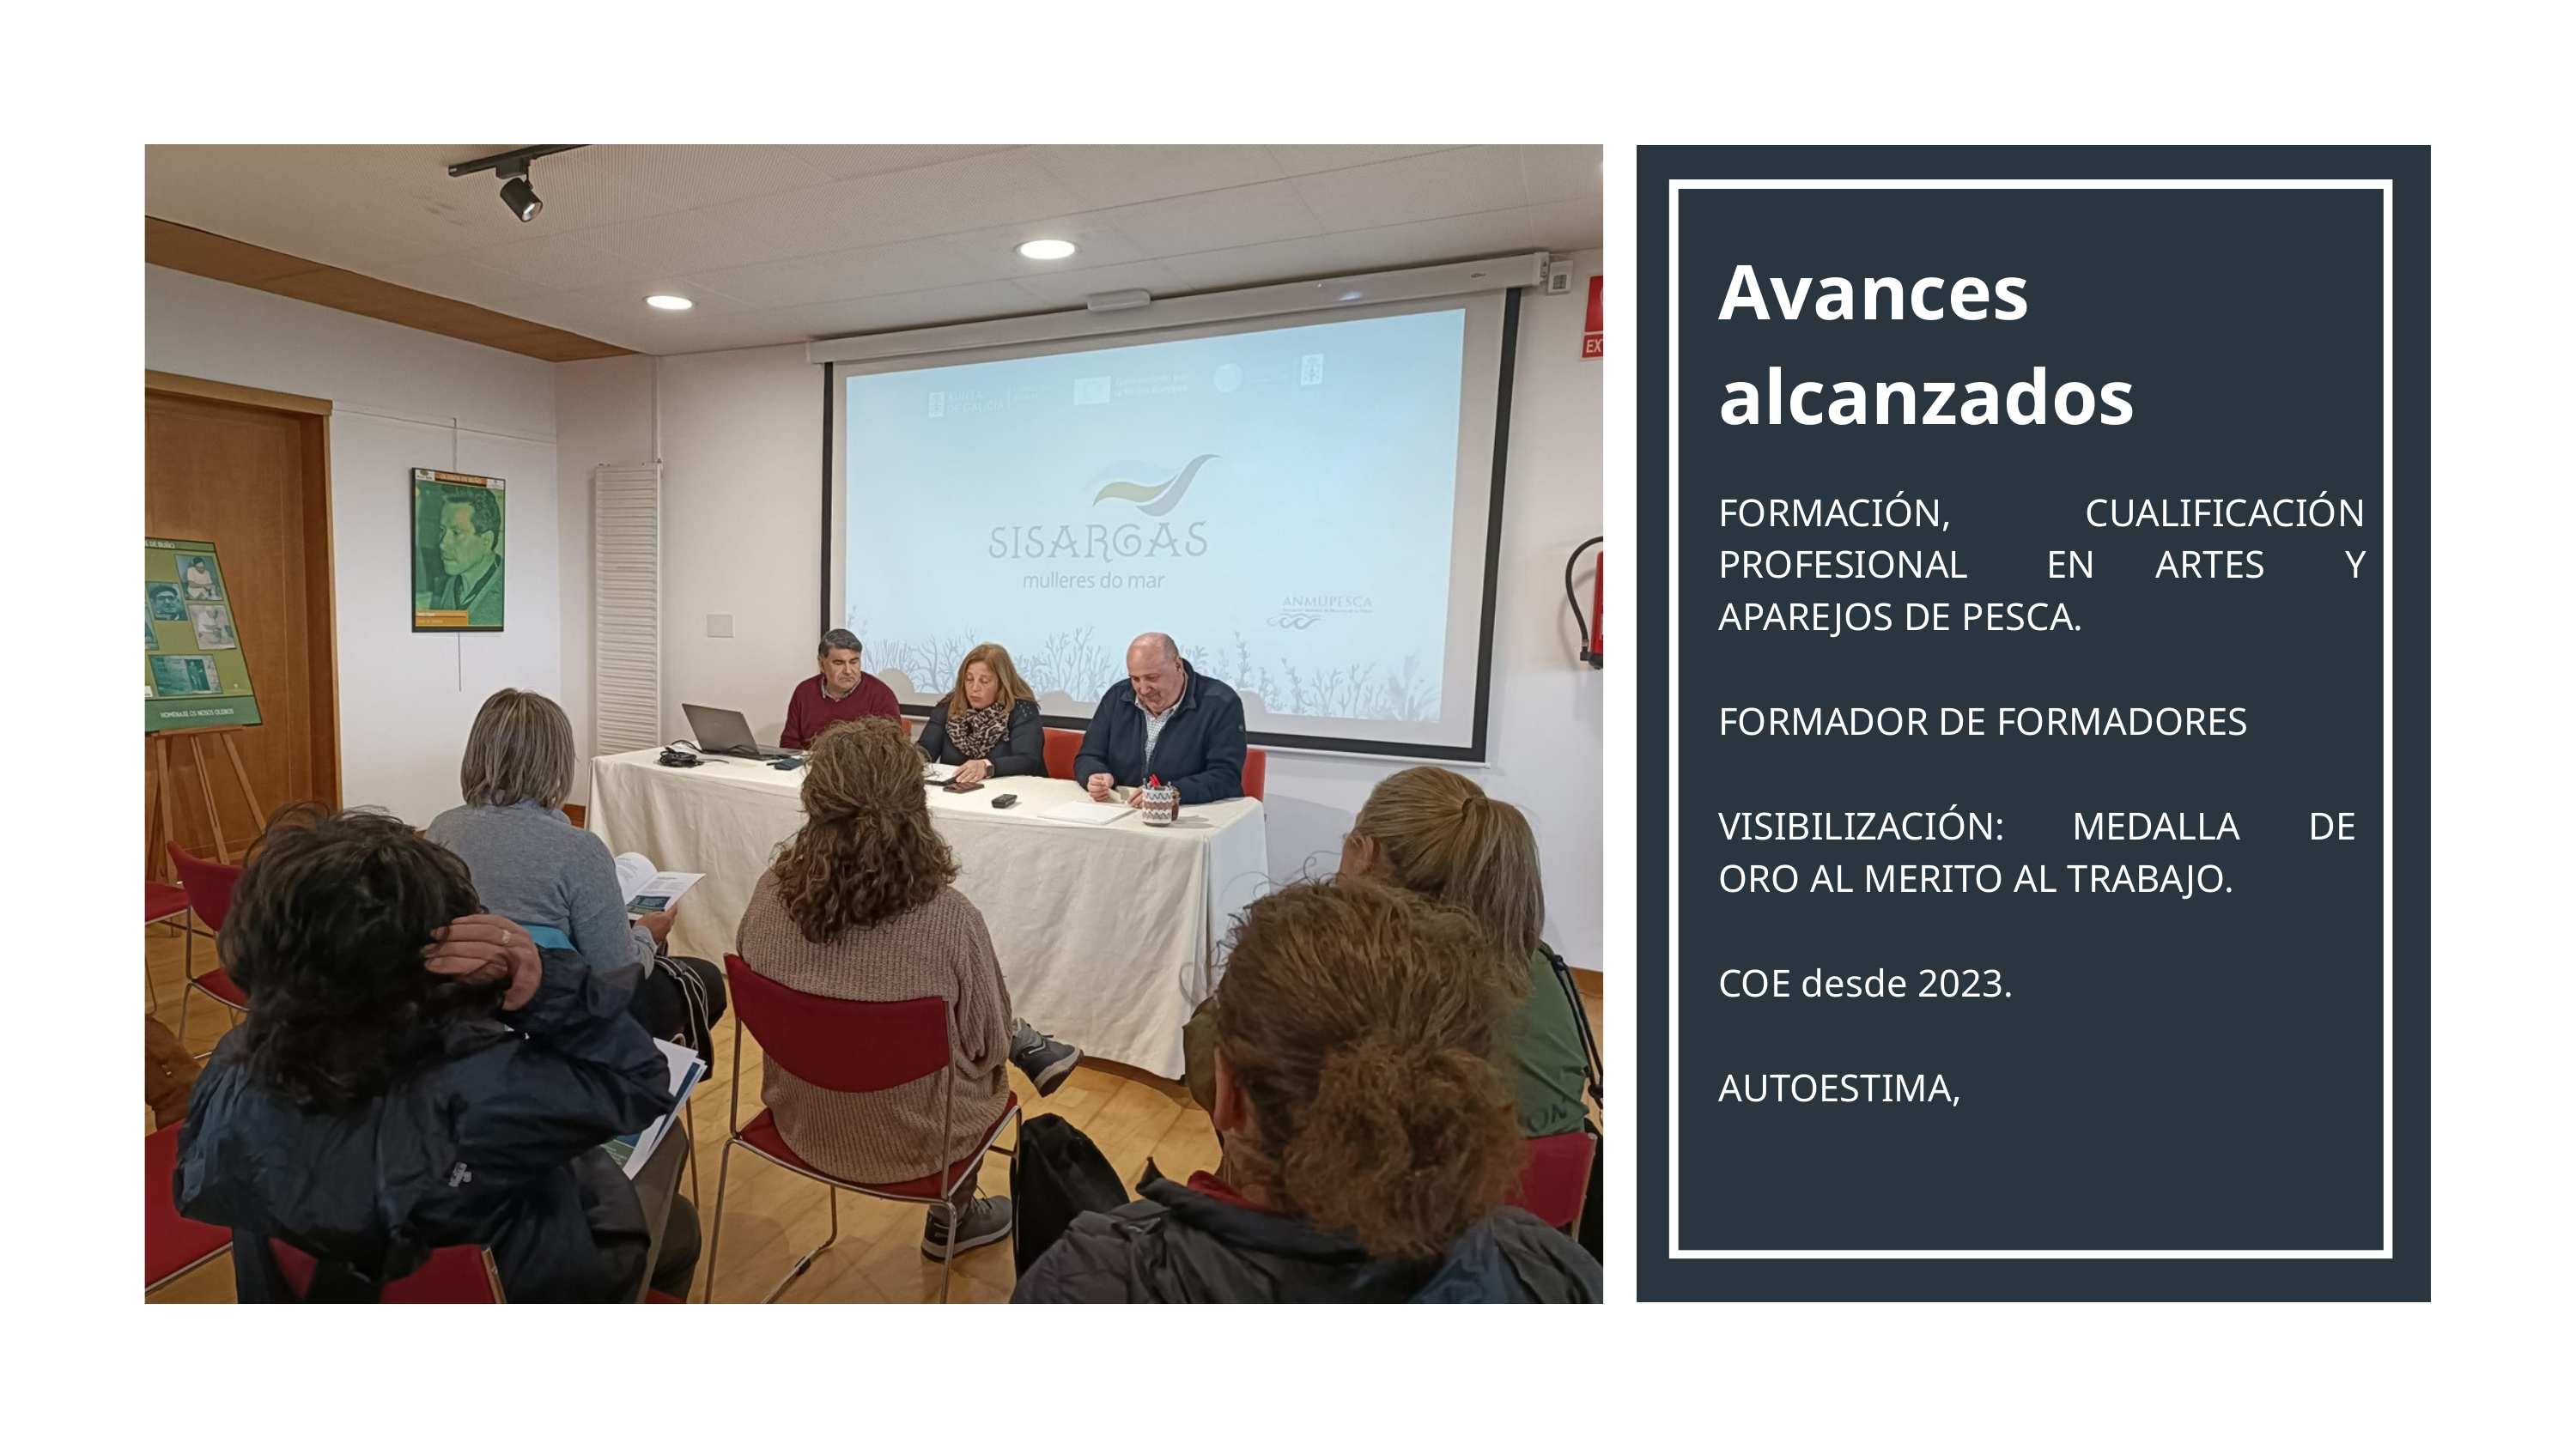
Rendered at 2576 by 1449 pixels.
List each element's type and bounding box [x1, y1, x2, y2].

text_box [144, 144, 1604, 1304]
text_box [1627, 136, 2440, 1312]
